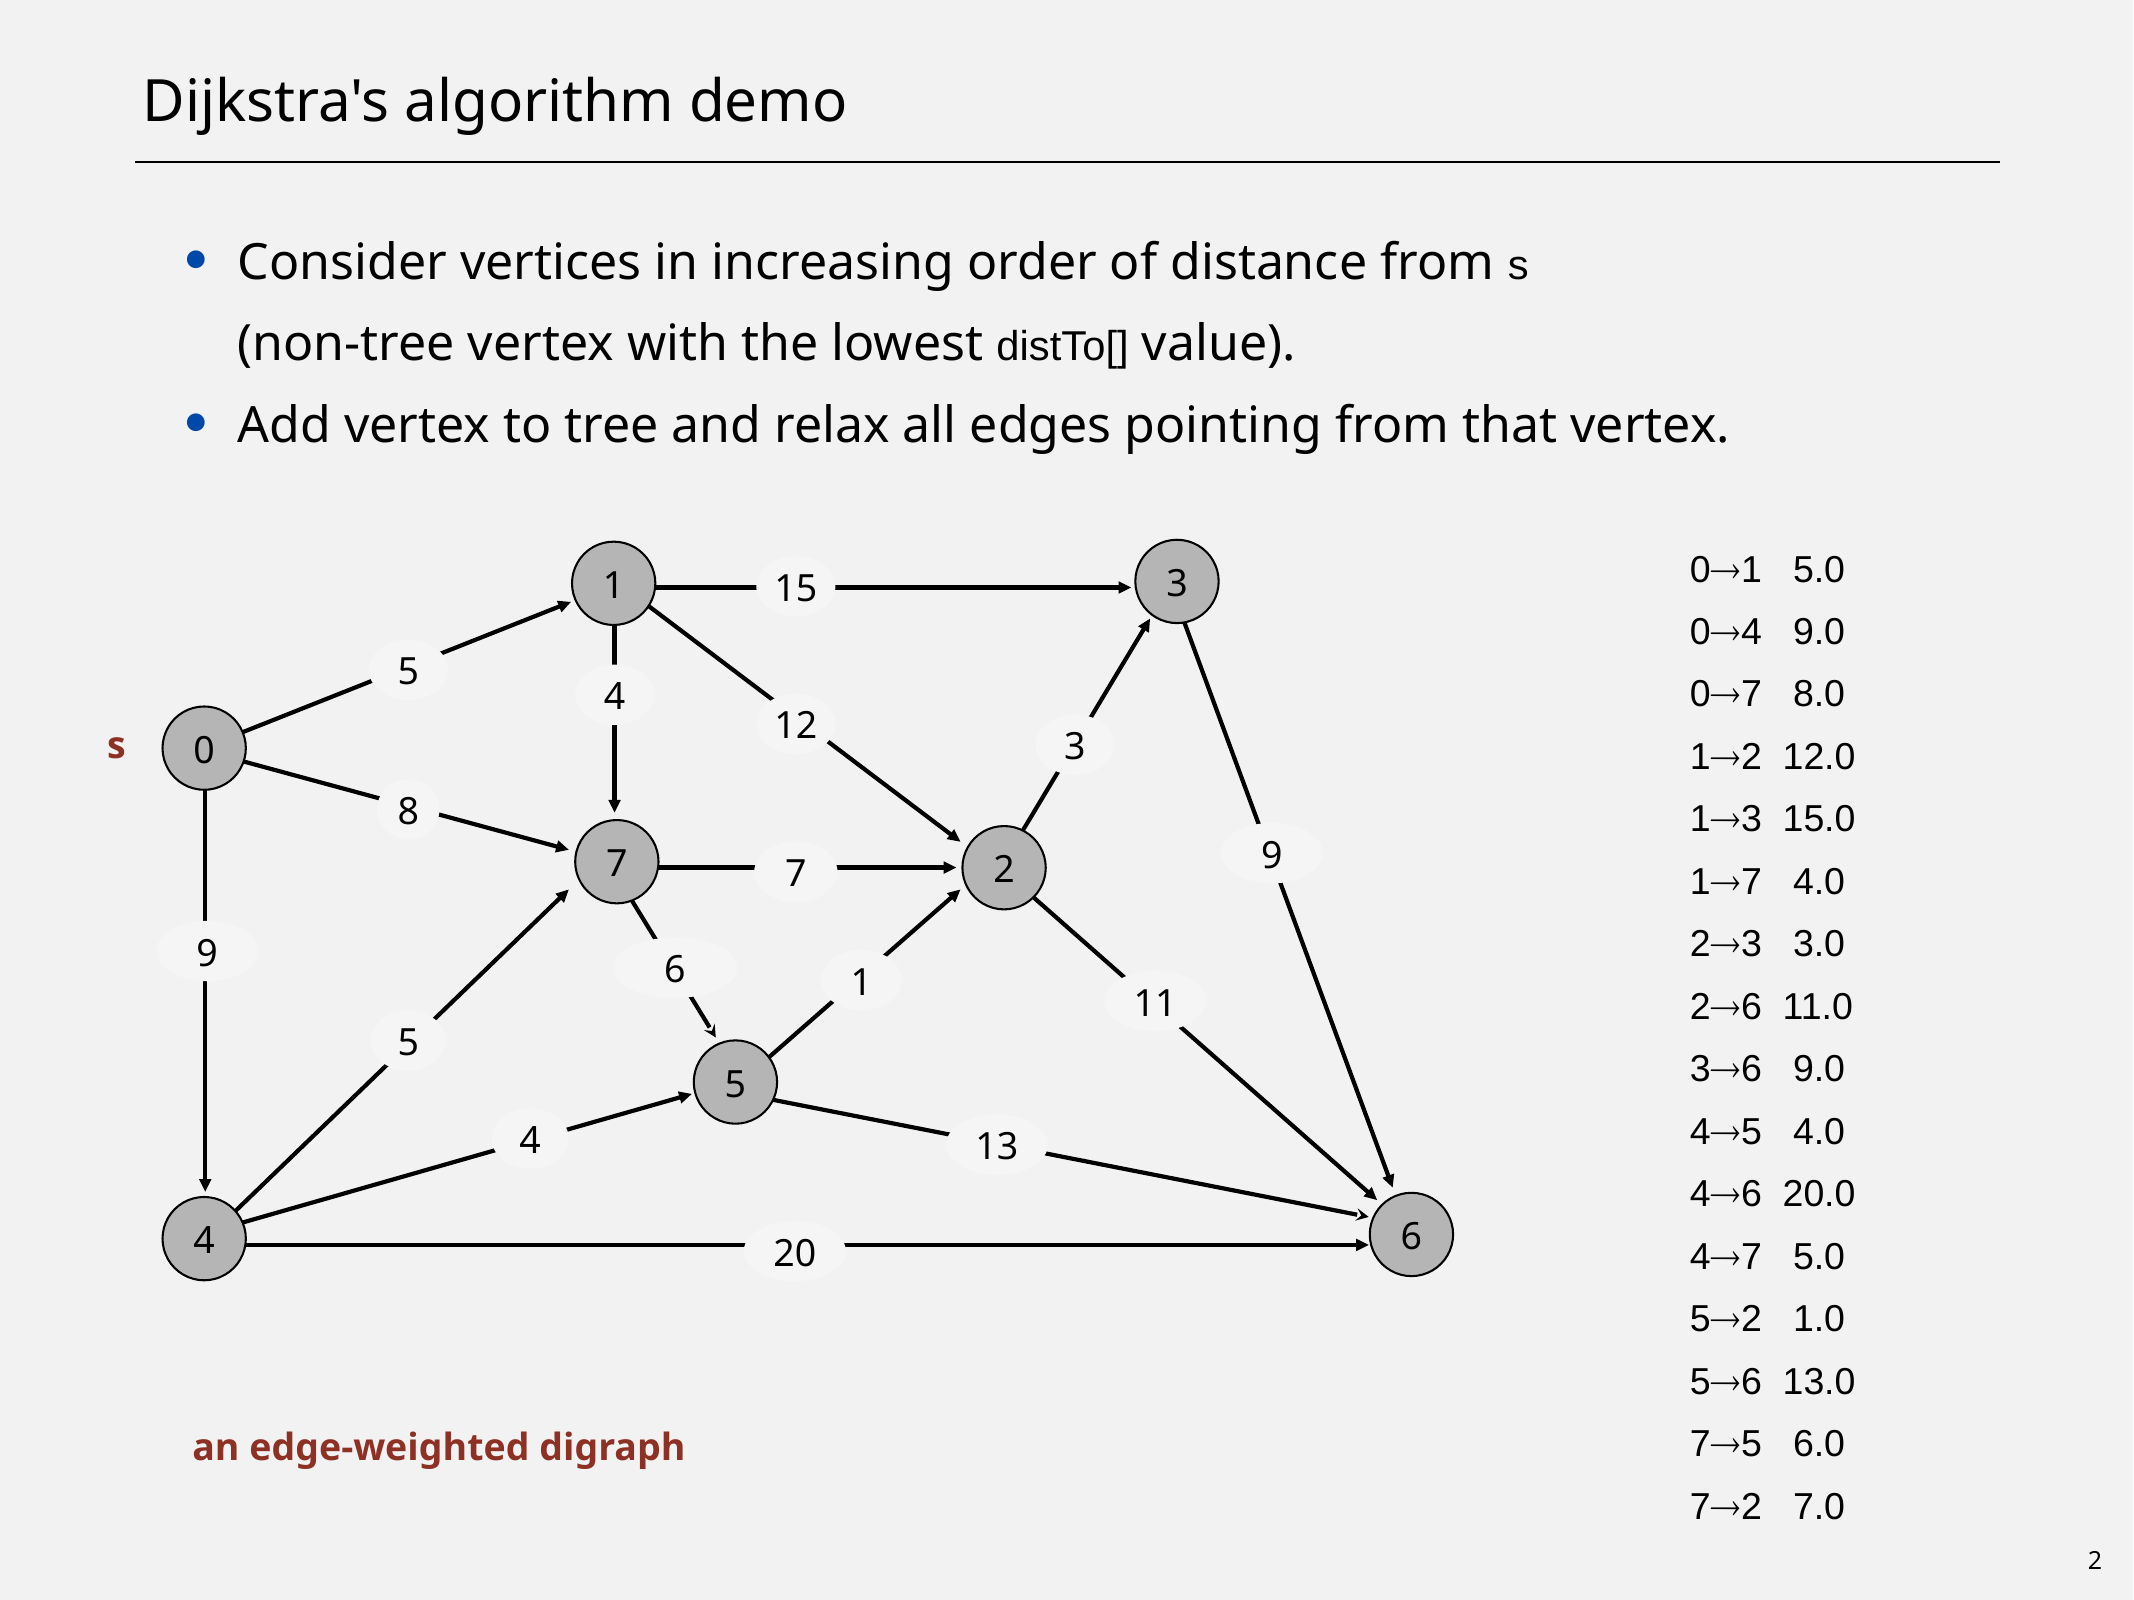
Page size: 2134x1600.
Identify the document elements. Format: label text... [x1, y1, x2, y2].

text_box [846, 1238, 1369, 1252]
title Dijkstra's algorithm demo [132, 0, 2001, 134]
text_box [608, 726, 621, 813]
text_box [1181, 1028, 1378, 1201]
text_box [1091, 618, 1150, 717]
text_box 4 [575, 664, 655, 726]
text_box 12 [756, 693, 836, 755]
text_box [568, 1091, 692, 1130]
text_box [704, 1023, 716, 1038]
text_box 4 [162, 1196, 246, 1281]
text_box 15 [756, 556, 836, 617]
text_box 9 [156, 920, 259, 982]
text_box 5 [368, 639, 448, 700]
text_box 7 [575, 820, 659, 904]
text_box [440, 814, 569, 853]
text_box 3 [1135, 539, 1219, 624]
list Consider vertices in increasing order of distance from s (non-tree vertex with the lowest distTo[] value). Add vertex to tree and relax all edges pointing from that vertex. [132, 207, 2001, 1543]
text_box [199, 982, 212, 1192]
text_box [838, 861, 957, 874]
text_box [1280, 883, 1395, 1188]
text_box [442, 600, 571, 653]
text_box an edge-weighted digraph [174, 1391, 705, 1476]
text_box 1 [820, 950, 903, 1011]
text_box 6 [612, 937, 738, 998]
text_box s [89, 712, 144, 775]
text_box 3 [1035, 714, 1115, 775]
text_box [435, 889, 569, 1019]
text_box 5 [370, 1010, 446, 1071]
text_box 4 [491, 1108, 569, 1169]
text_box [828, 742, 961, 842]
text_box 0®1 5.0 0®4 9.0 0®7 8.0 1®2 12.0 1®3 15.0 1®7 4.0 2®3 3.0 2®6 11.0 3®6 9.0 4®5 4.0 4®6 20.0 4®7 5.0 5®2 1.0 5®6 13.0 7®5 6.0 7®2 7.0 [1671, 518, 1874, 1535]
text_box 8 [377, 779, 440, 840]
text_box [885, 889, 961, 955]
text_box 11 [1104, 970, 1207, 1032]
text_box 5 [693, 1040, 778, 1124]
text_box 7 [754, 841, 838, 903]
text_box 9 [1220, 822, 1323, 884]
text_box 13 [945, 1114, 1048, 1176]
text_box 6 [1369, 1192, 1454, 1277]
text_box 2 [962, 826, 1046, 910]
slide_number 2 [2069, 1538, 2121, 1586]
text_box 1 [572, 541, 656, 625]
text_box [836, 581, 1132, 594]
text_box [1355, 1208, 1369, 1221]
text_box 0 [162, 706, 246, 790]
text_box 20 [743, 1220, 846, 1282]
